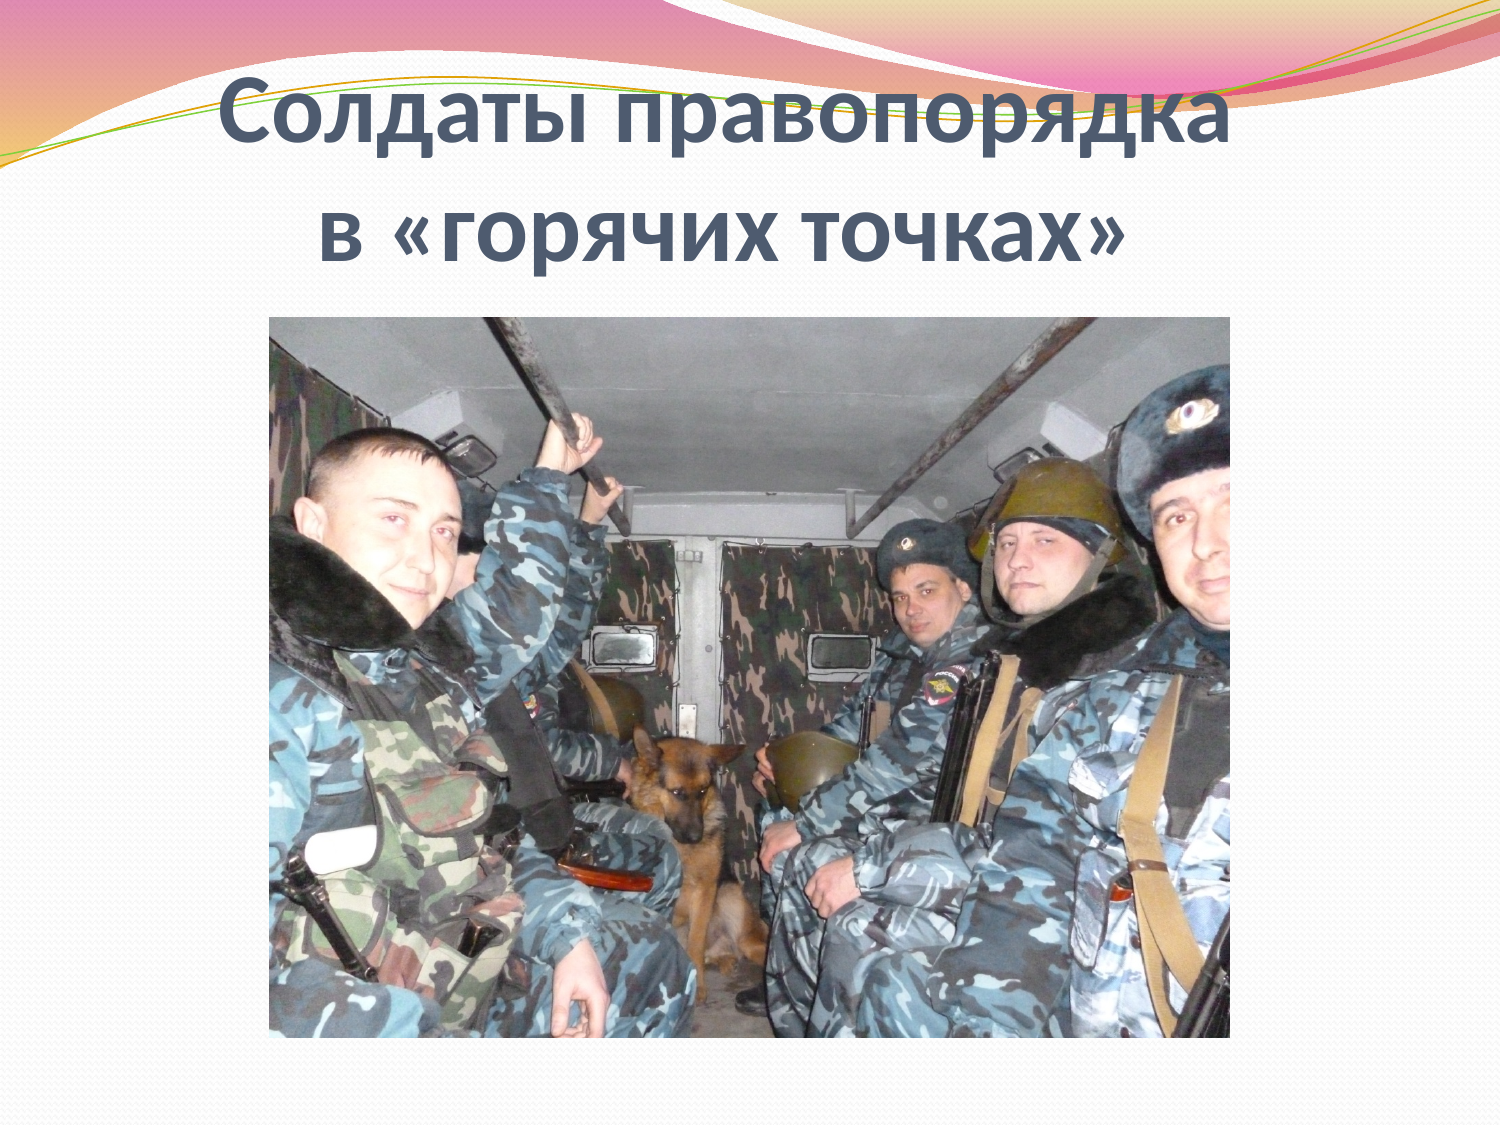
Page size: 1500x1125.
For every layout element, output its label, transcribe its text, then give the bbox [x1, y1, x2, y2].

title Солдаты правопорядка в «горячих точках» [58, 34, 1395, 282]
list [269, 317, 1231, 1038]
